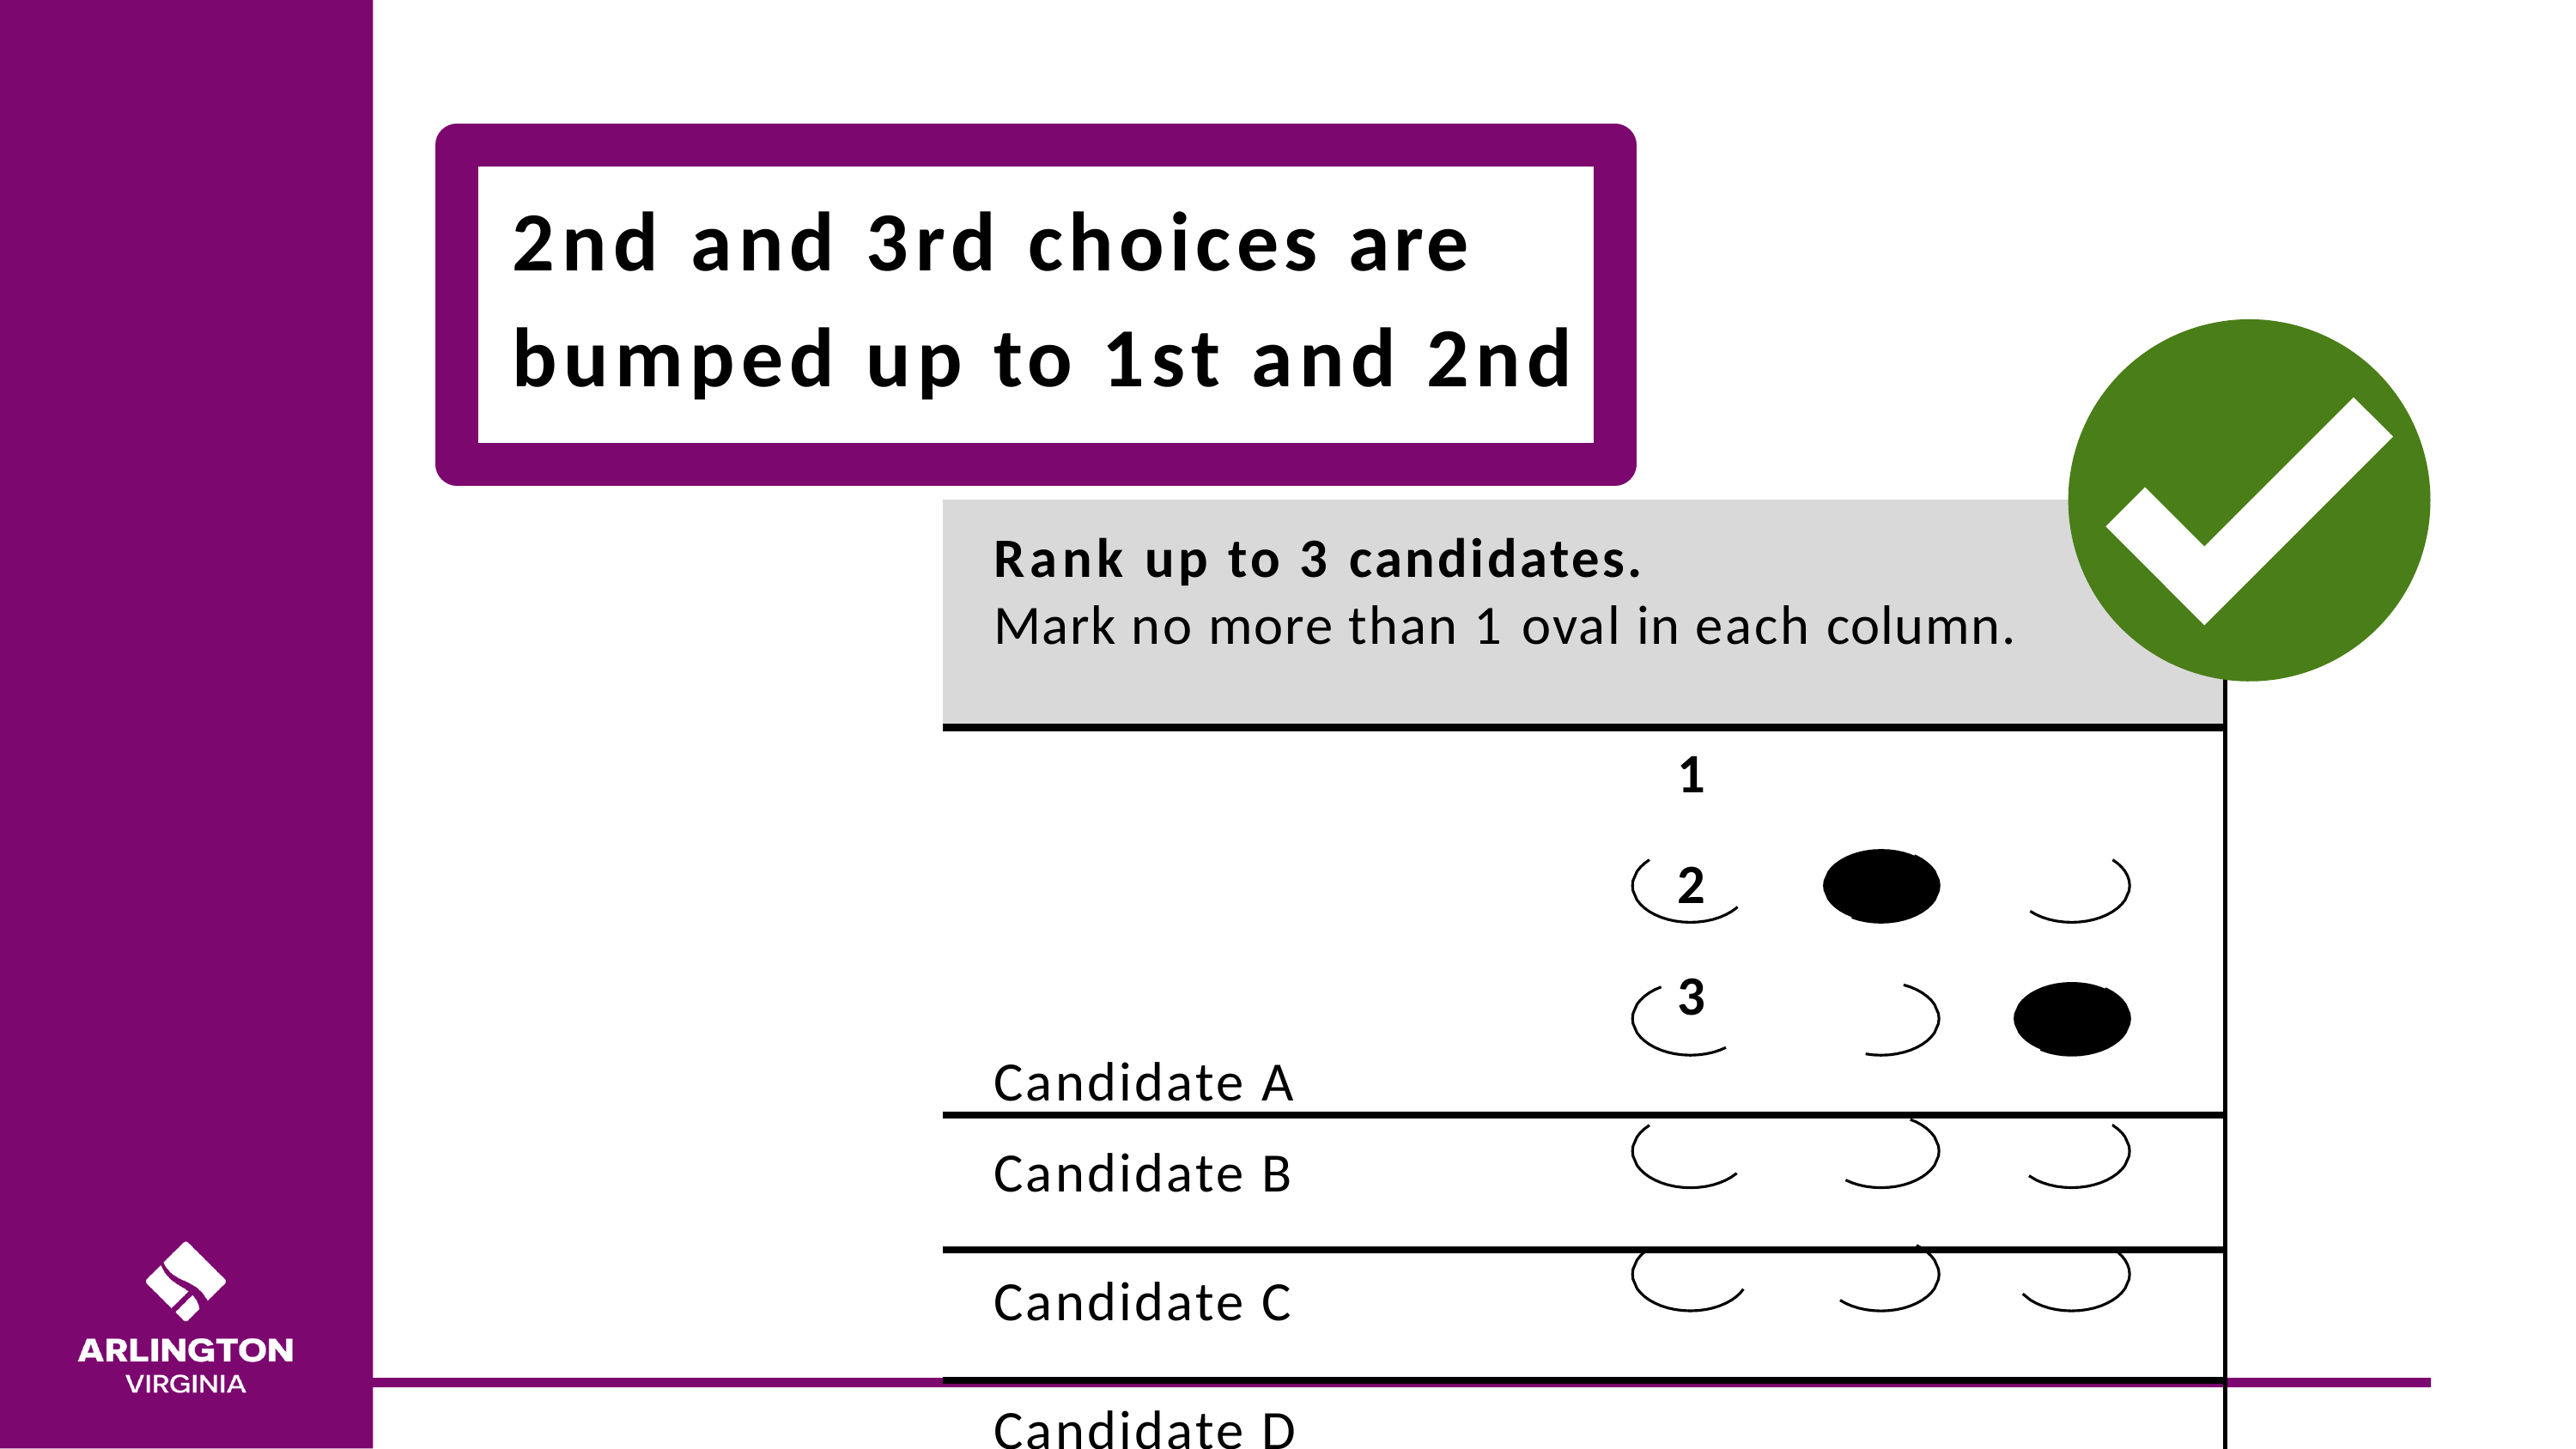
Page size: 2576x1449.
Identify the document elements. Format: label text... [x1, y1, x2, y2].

text_box [1632, 986, 1726, 1056]
picture [61, 1218, 313, 1419]
table_cell Candidate C [943, 1253, 2223, 1377]
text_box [2068, 318, 2431, 682]
table_cell Candidate B [943, 1119, 2223, 1246]
text_box [1632, 1252, 1744, 1312]
text_box [1865, 985, 1940, 1056]
text_box [1839, 1245, 1940, 1312]
text_box [2022, 1248, 2130, 1312]
text_box [1845, 1119, 1940, 1188]
title 2nd and 3rd choices are bumped up to 1st and 2nd [457, 144, 1637, 415]
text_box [1822, 848, 1941, 925]
table_cell 1 2 3 Candidate A [943, 731, 2223, 1112]
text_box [2013, 981, 2131, 1058]
table_header Rank up to 3 candidates. Mark no more than 1 oval in each column. [943, 500, 2223, 724]
text_box [457, 415, 1615, 464]
text_box [1632, 1125, 1737, 1188]
table_cell Candidate D [943, 1384, 2223, 1449]
text_box [2028, 1125, 2130, 1188]
